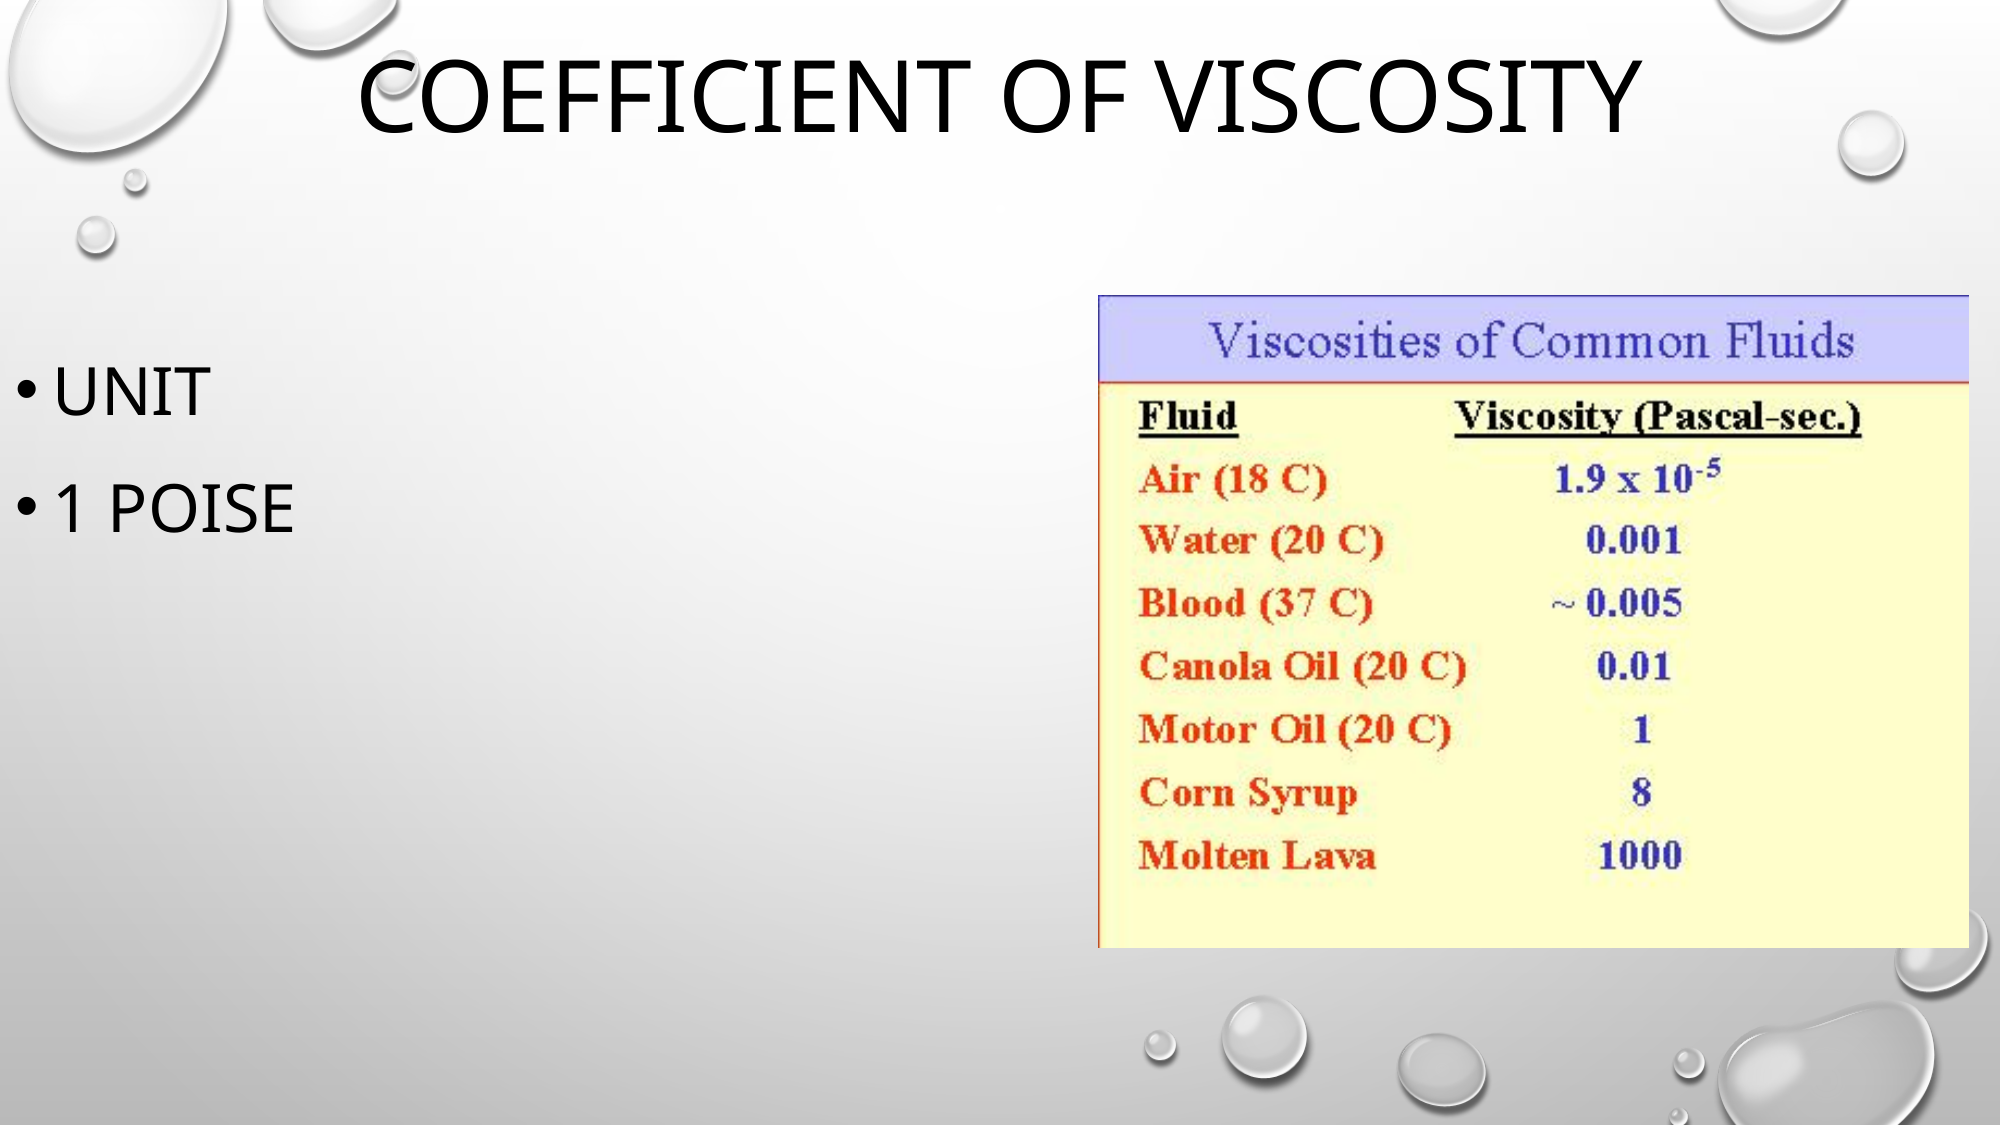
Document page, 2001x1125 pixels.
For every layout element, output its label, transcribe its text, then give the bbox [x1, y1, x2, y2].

picture [0, 0, 2000, 1125]
title Coefficient of viscosity [149, 0, 1851, 231]
